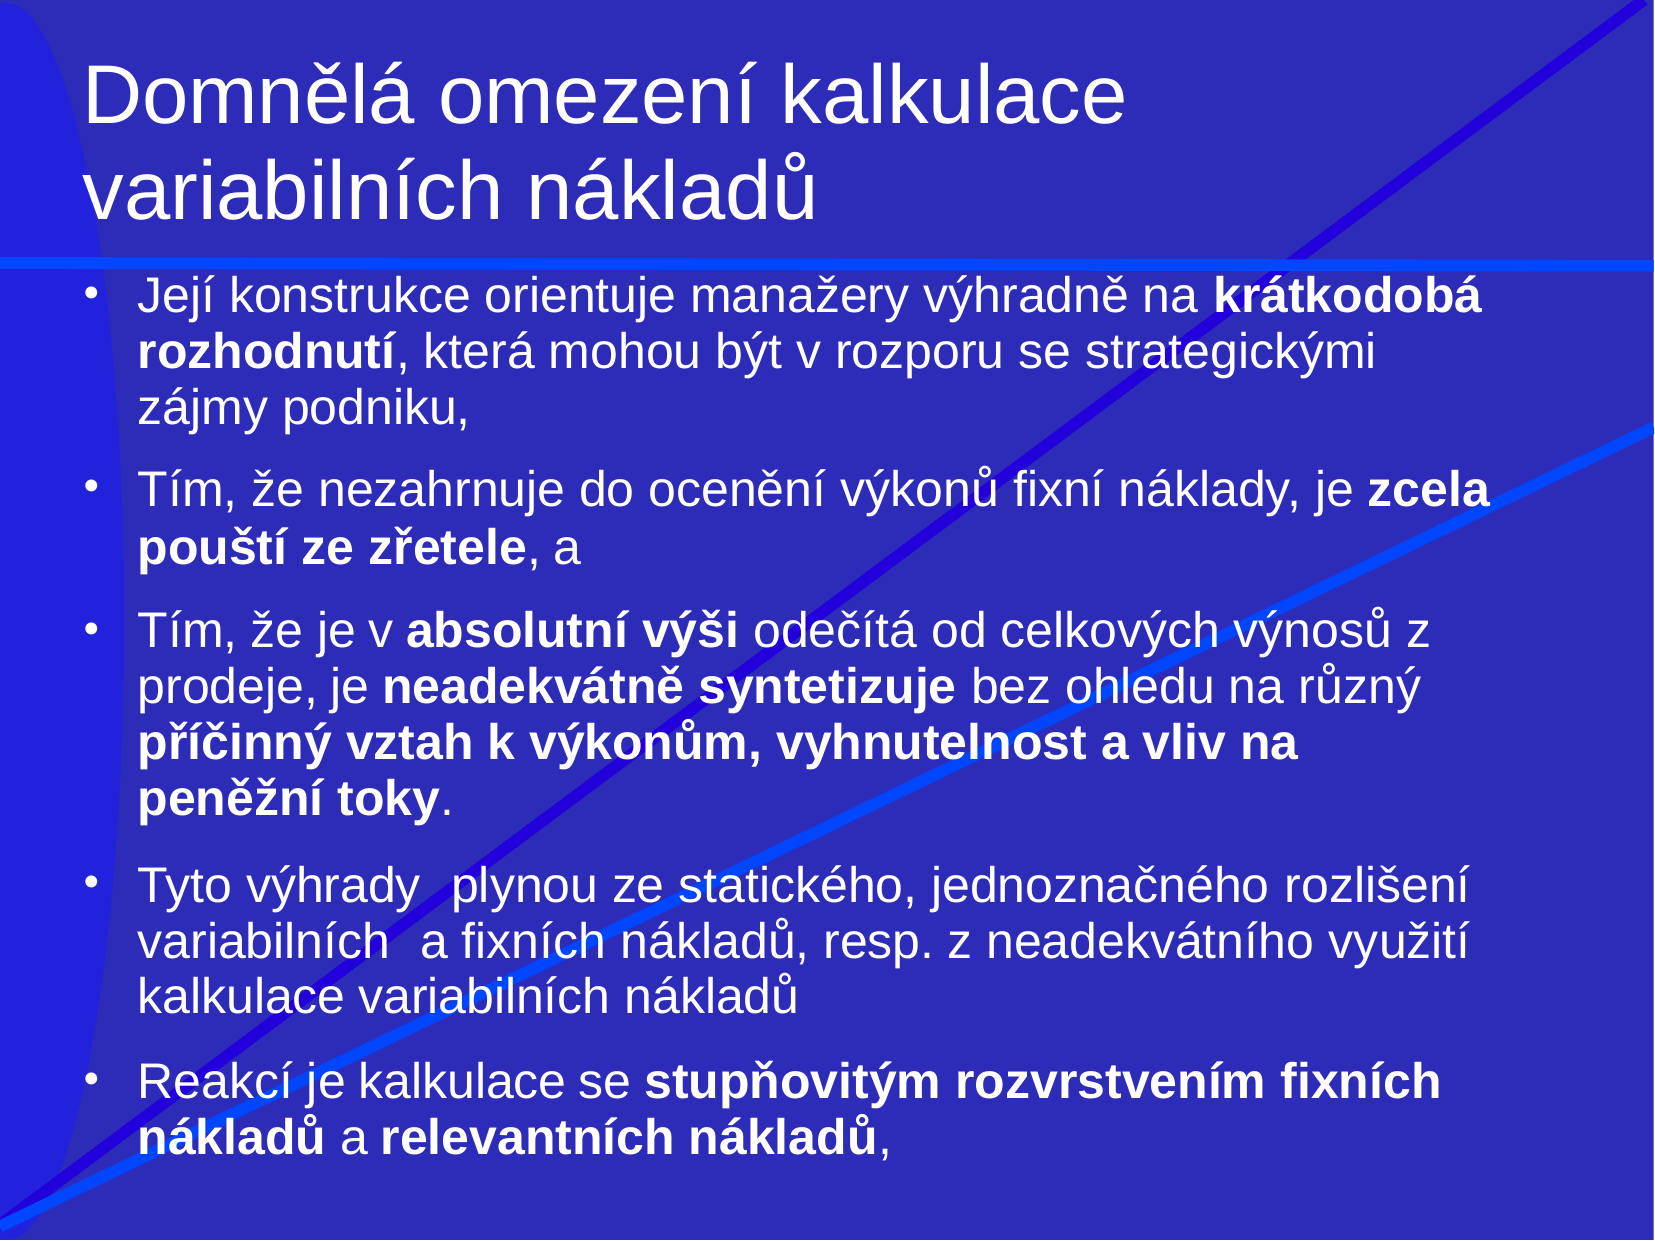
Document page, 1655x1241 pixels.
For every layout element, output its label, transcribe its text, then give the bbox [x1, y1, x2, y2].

text_box Její konstrukce orientuje manažery výhradně na krátkodobá rozhodnutí, která mohou být v rozporu se strategickými zájmy podniku, Tím, že nezahrnuje do ocenění výkonů fixní náklady, je zcela pouští ze zřetele, a Tím, že je v absolutní výši odečítá od celkových výnosů z prodeje, je neadekvátně syntetizuje bez ohledu na různý příčinný vztah k výkonům, vyhnutelnost a vliv na peněžní toky. Tyto výhrady plynou ze statického, jednoznačného rozlišení variabilních a fixních nákladů, resp. z neadekvátního využití kalkulace variabilních nákladů Reakcí je kalkulace se stupňovitým rozvrstvením fixních nákladů a relevantních nákladů, [80, 266, 1523, 1165]
text_box Domnělá omezení kalkulace variabilních nákladů [80, 43, 1132, 237]
